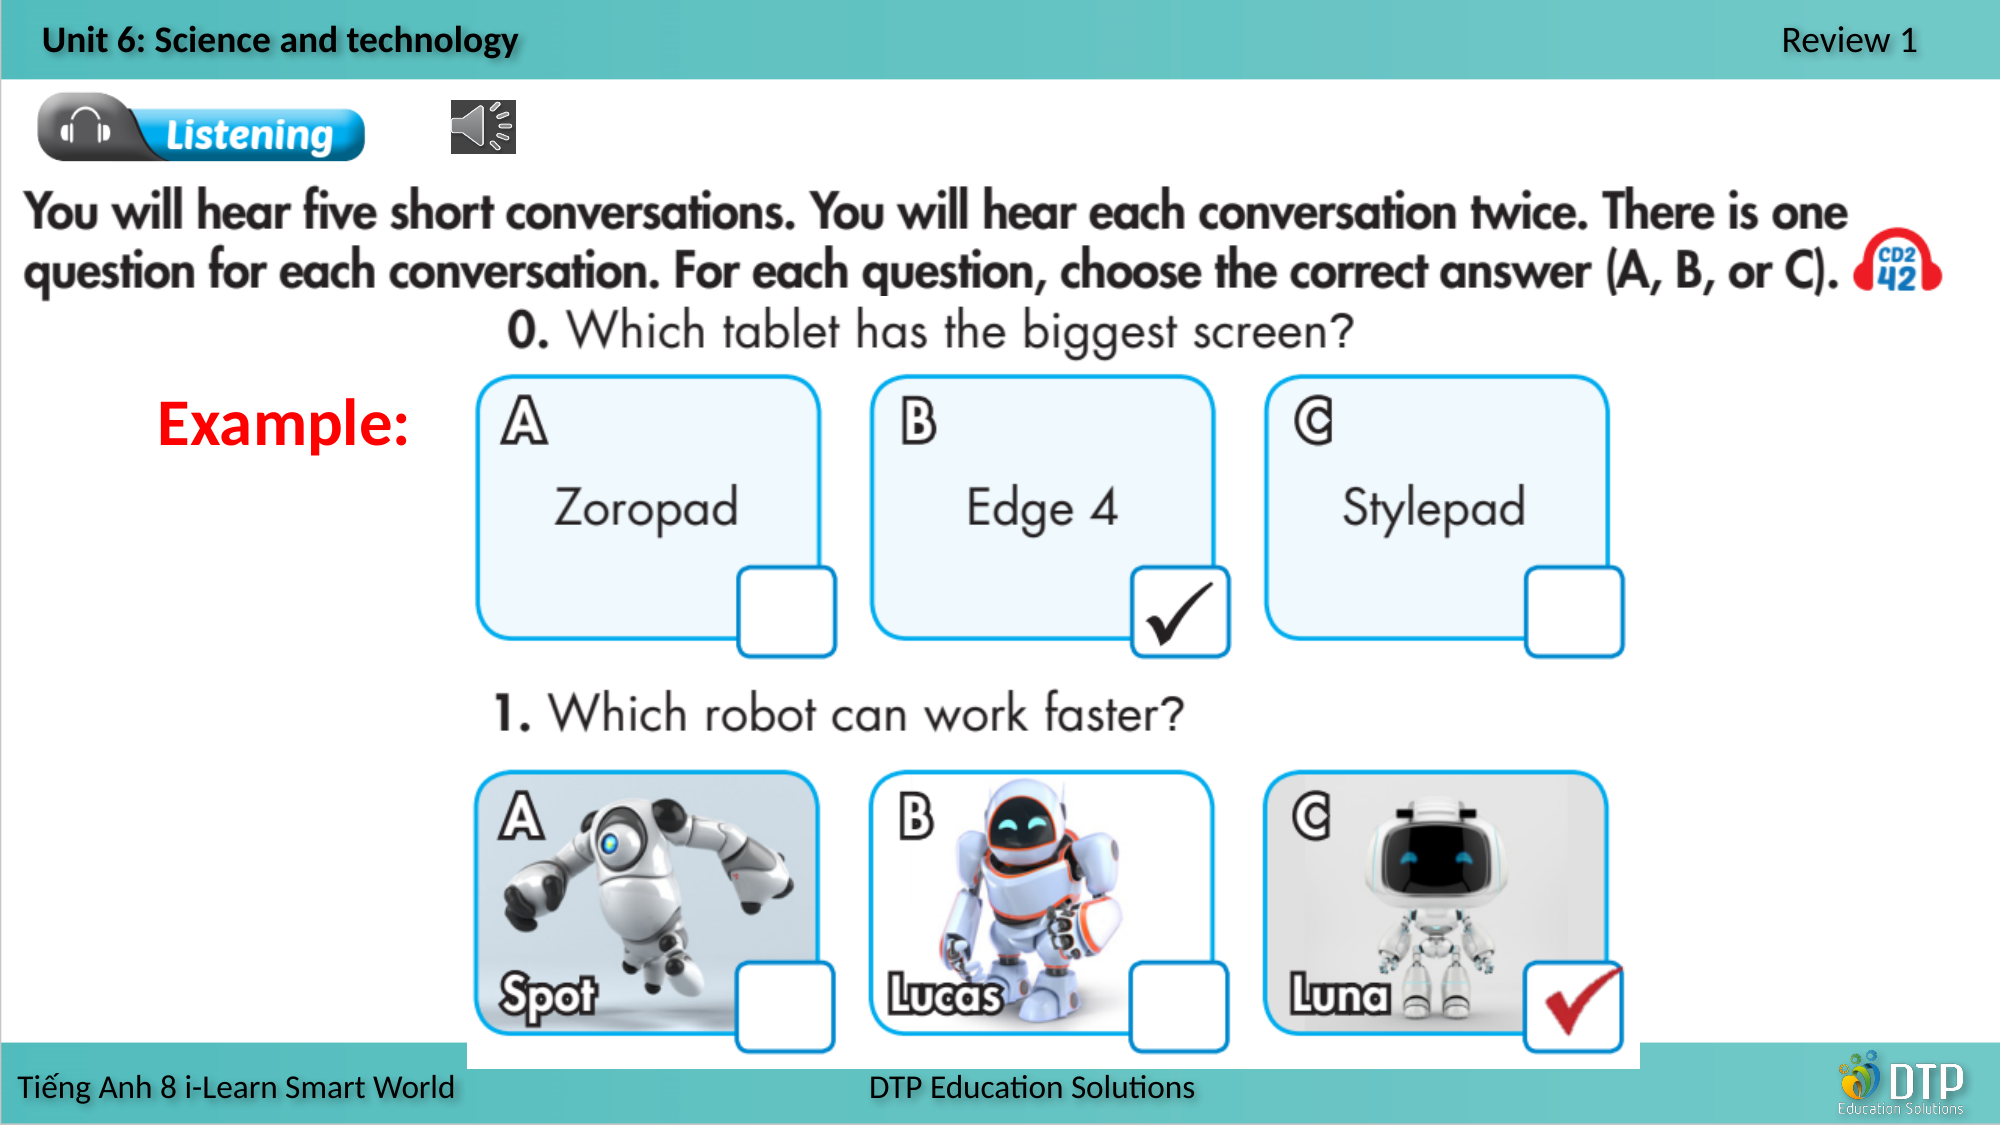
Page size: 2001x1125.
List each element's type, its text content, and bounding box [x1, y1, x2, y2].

picture [0, 0, 2000, 1125]
text_box Example: [143, 371, 427, 467]
